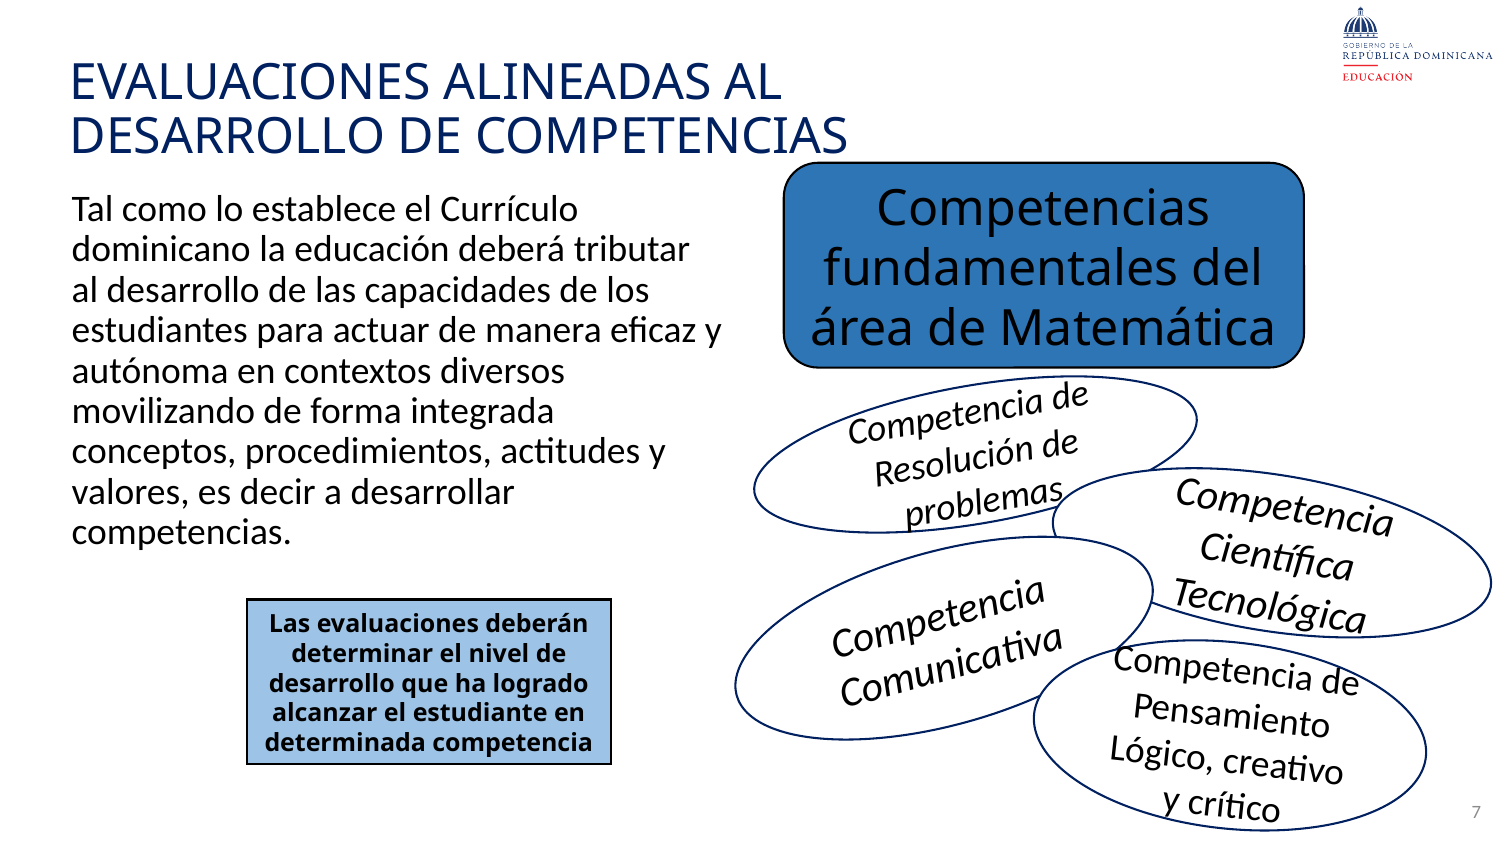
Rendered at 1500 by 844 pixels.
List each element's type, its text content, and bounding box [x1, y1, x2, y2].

picture [1335, 0, 1500, 87]
title EVALUACIONES ALINEADAS AL DESARROLLO DE COMPETENCIAS [69, 42, 1060, 165]
text_box Competencia Científica Tecnológica [1051, 467, 1493, 639]
list Tal como lo establece el Currículo dominicano la educación deberá tributar al desarrollo de las capacidades de los estudiantes para actuar de manera eficaz y autónoma en contextos diversos movilizando de forma integrada conceptos, procedimientos, actitudes y valores, es decir a desarrollar competencias. [59, 188, 723, 455]
text_box Competencia Comunicativa [734, 535, 1154, 741]
text_box Competencias fundamentales del área de Matemática [782, 161, 1306, 369]
text_box Competencia de Pensamiento Lógico, creativo y crítico [1032, 639, 1428, 832]
slide_number 7 [1391, 779, 1482, 844]
text_box Competencia de Resolución de problemas [753, 375, 1198, 534]
text_box Las evaluaciones deberán determinar el nivel de desarrollo que ha logrado alcanzar el estudiante en determinada competencia [246, 598, 612, 765]
